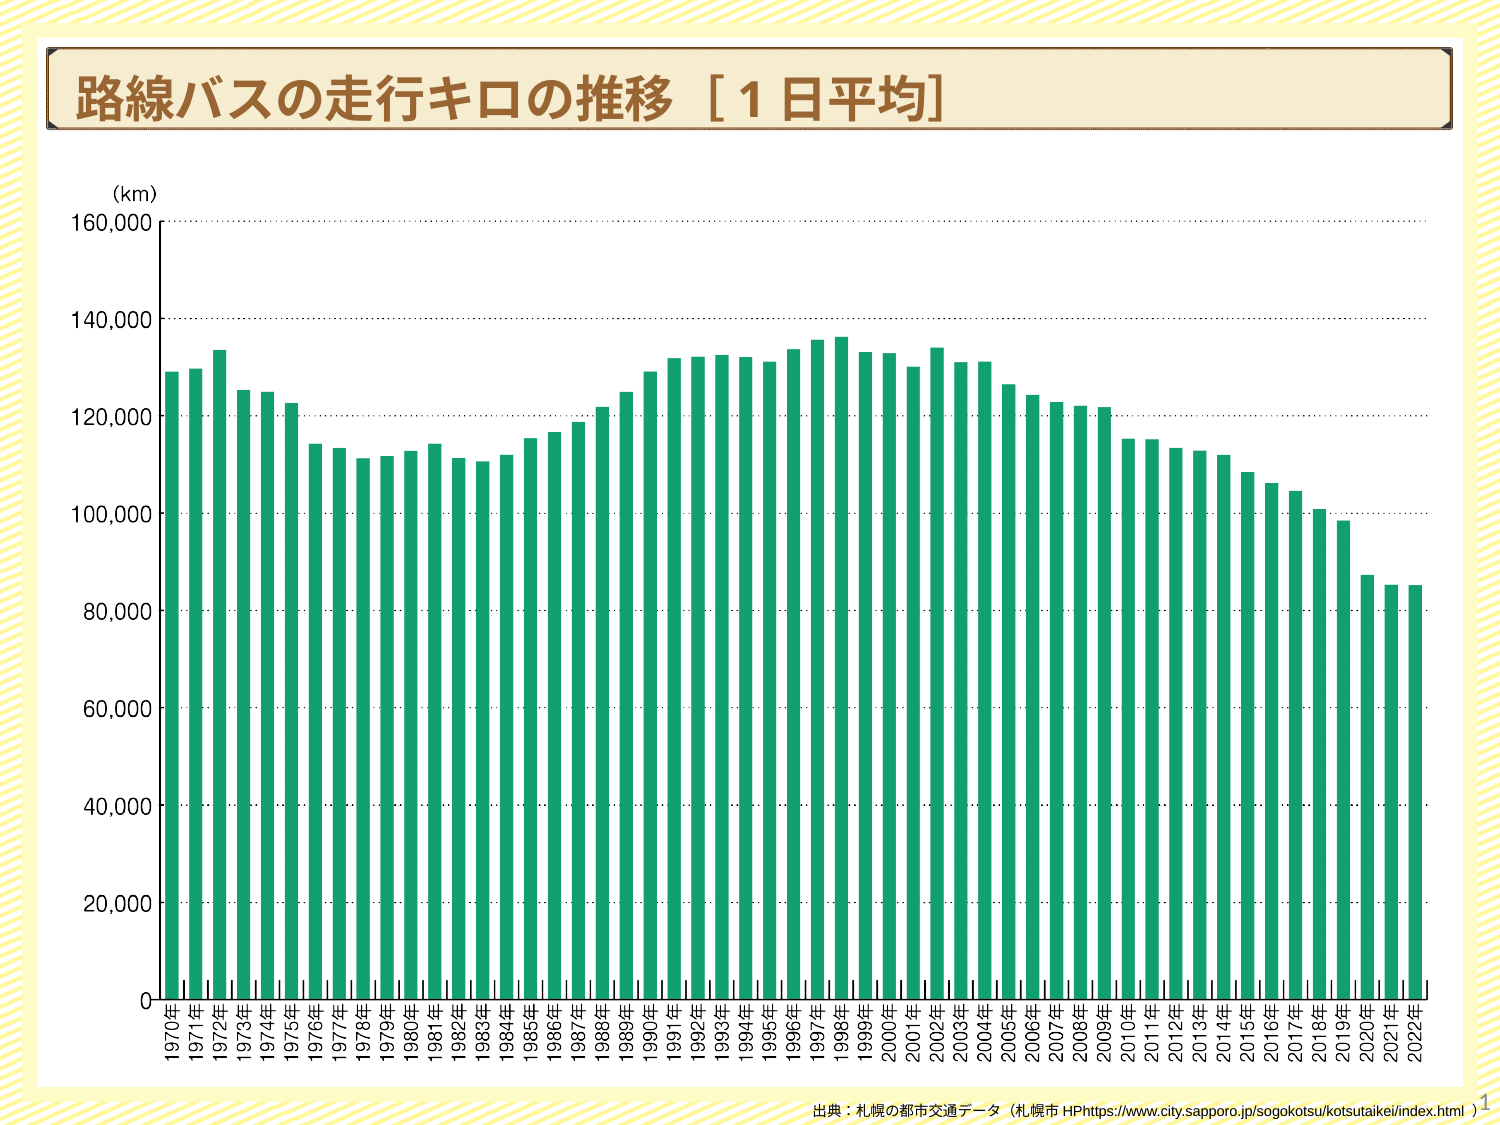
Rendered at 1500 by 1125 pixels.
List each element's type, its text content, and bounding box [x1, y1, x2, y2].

picture [0, 0, 1500, 1125]
text_box 路線バスの走行キロの推移［1日平均］ [60, 60, 993, 136]
text_box 出典：札幌の都市交通データ（札幌市HPhttps://www.city.sapporo.jp/sogokotsu/kotsutaikei/index.html ） [797, 1095, 1500, 1125]
